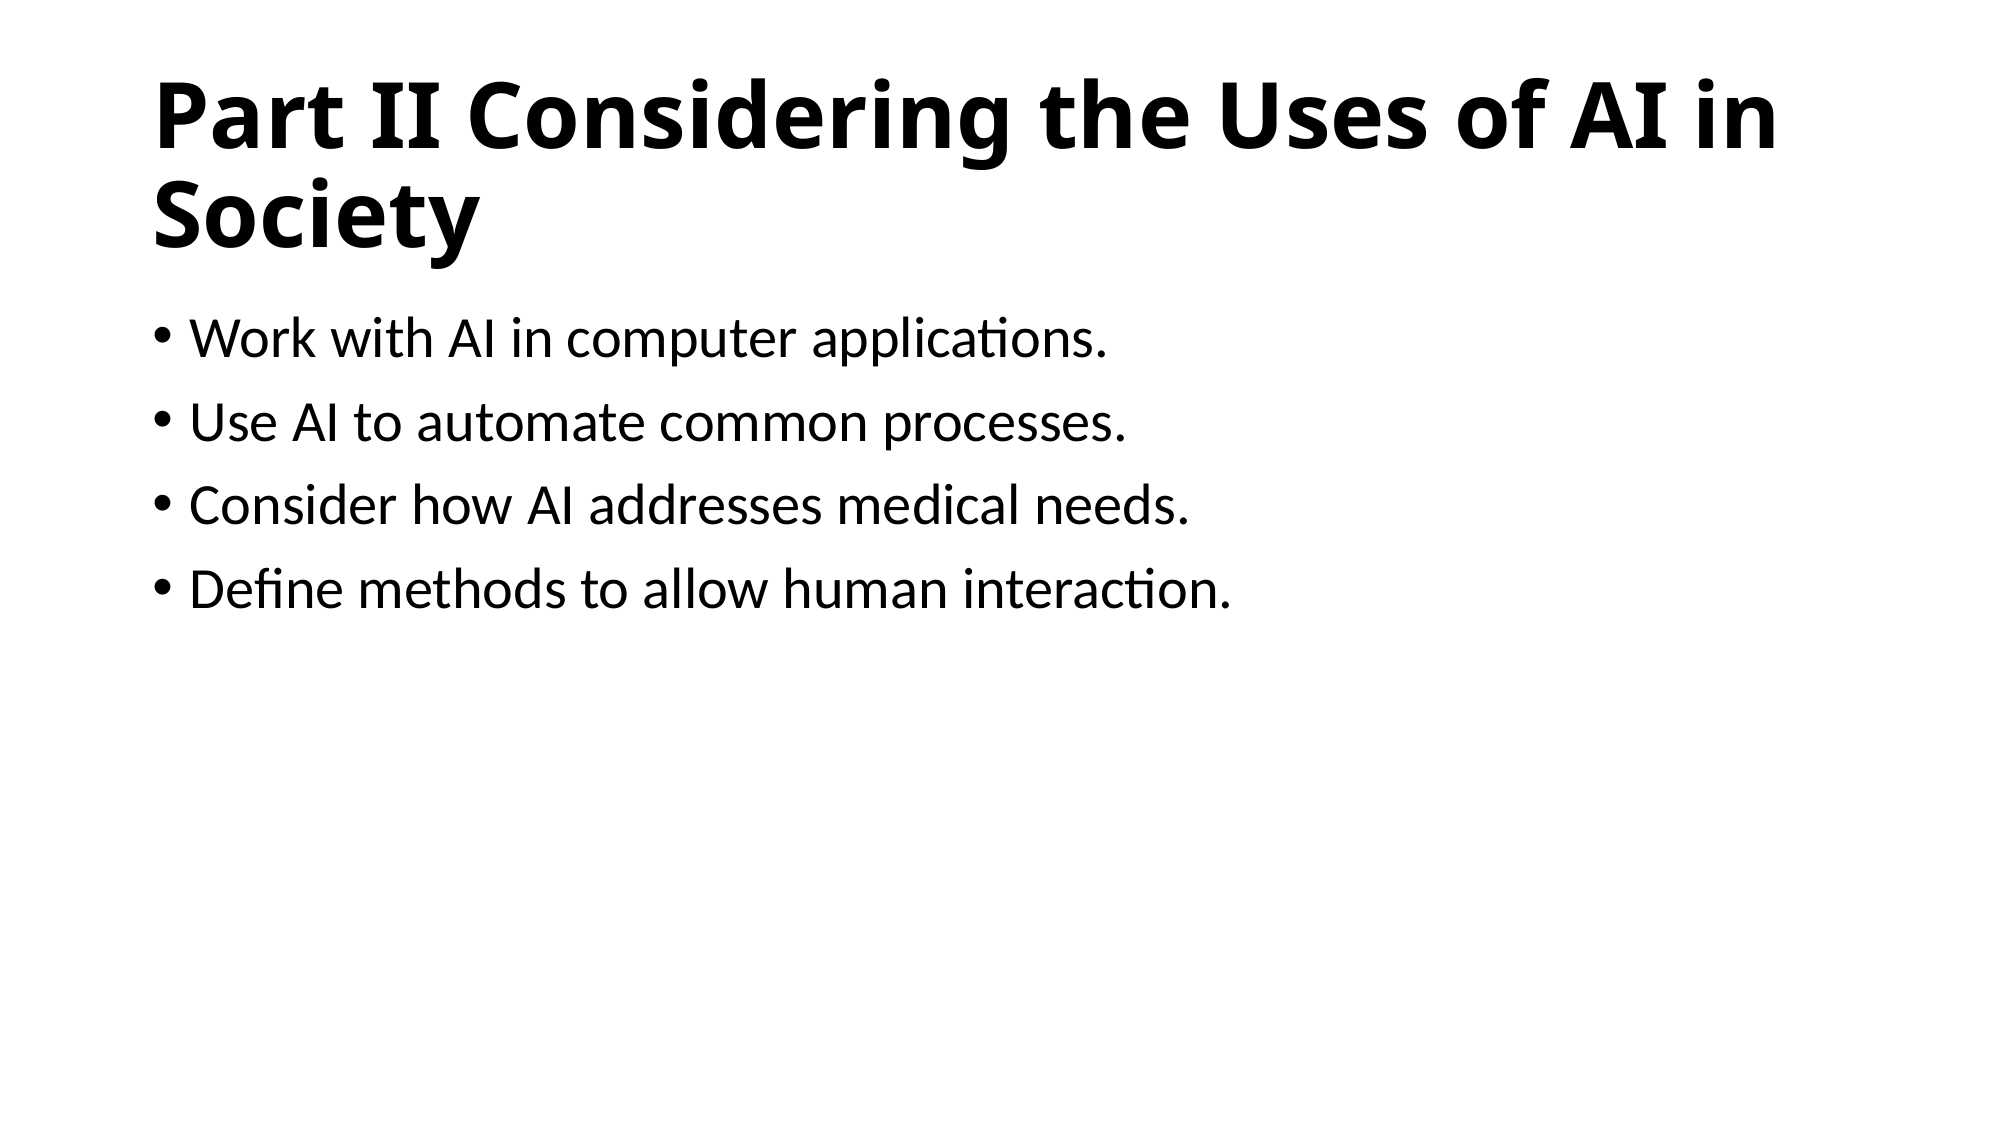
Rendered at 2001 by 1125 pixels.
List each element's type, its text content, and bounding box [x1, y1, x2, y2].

list Work with AI in computer applications. Use AI to automate common processes. Consider how AI addresses medical needs. Define methods to allow human interaction. [137, 299, 1863, 1014]
title Part II Considering the Uses of AI in Society [137, 59, 1863, 278]
